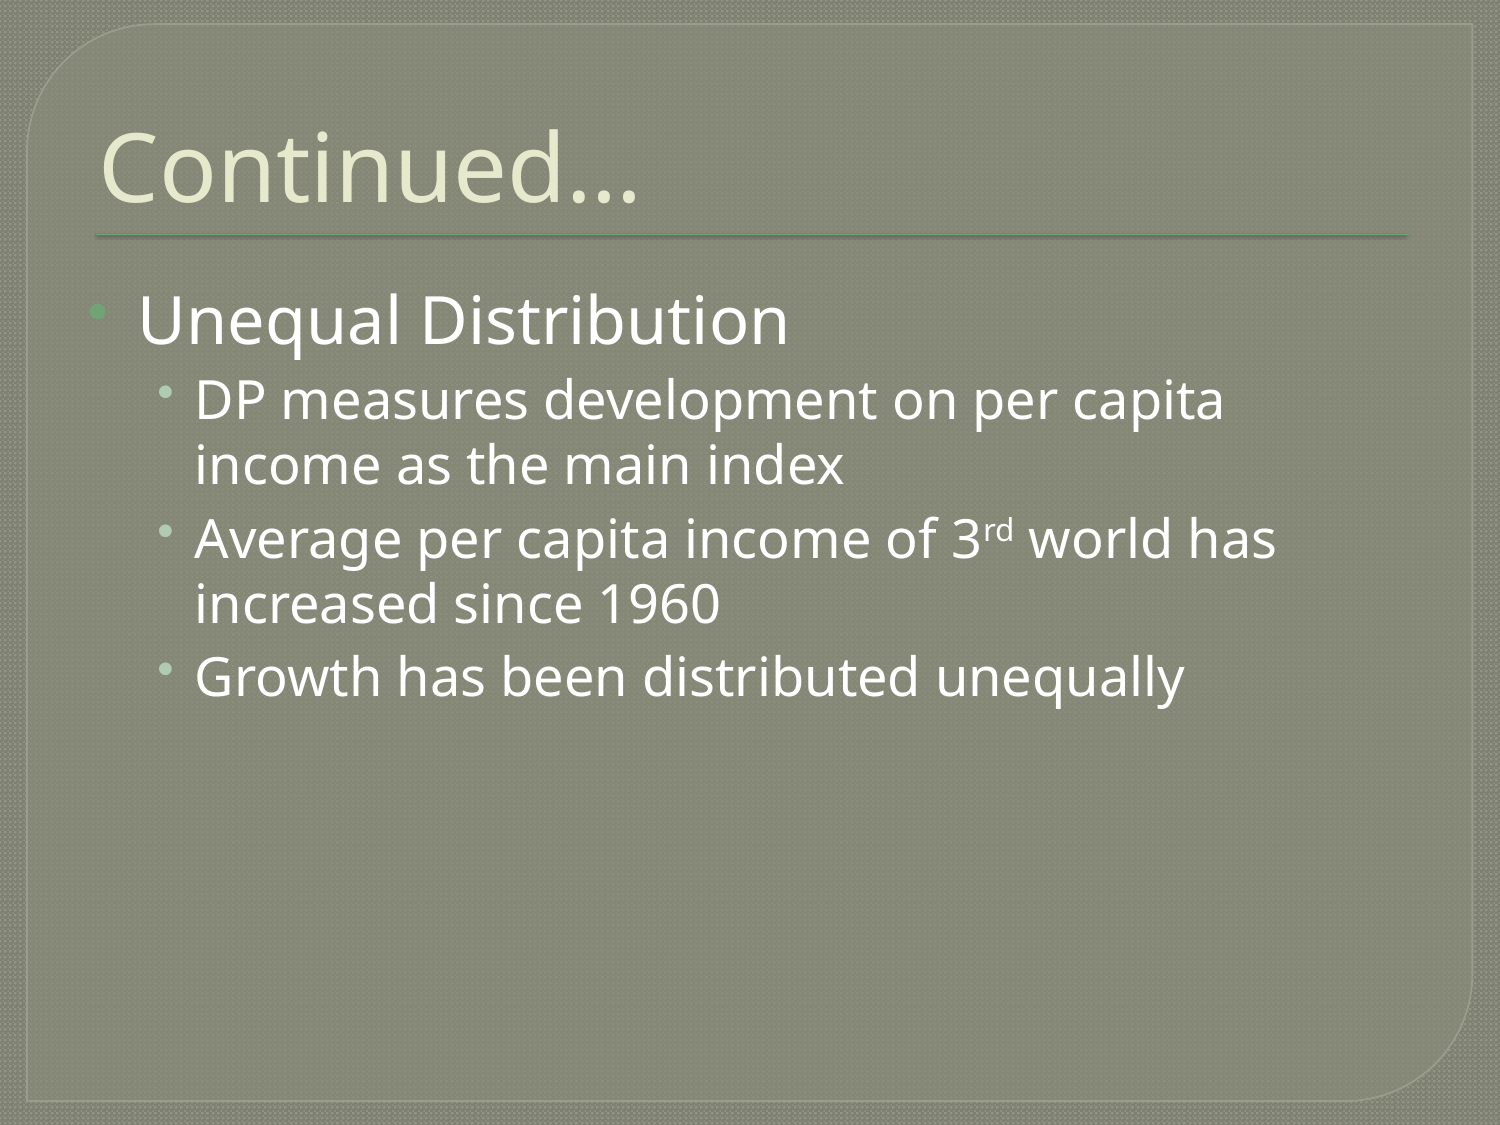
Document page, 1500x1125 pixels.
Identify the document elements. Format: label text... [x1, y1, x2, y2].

list Unequal Distribution DP measures development on per capita income as the main index Average per capita income of 3rd world has increased since 1960 Growth has been distributed unequally [75, 270, 1425, 1013]
title Continued… [75, 41, 1425, 230]
